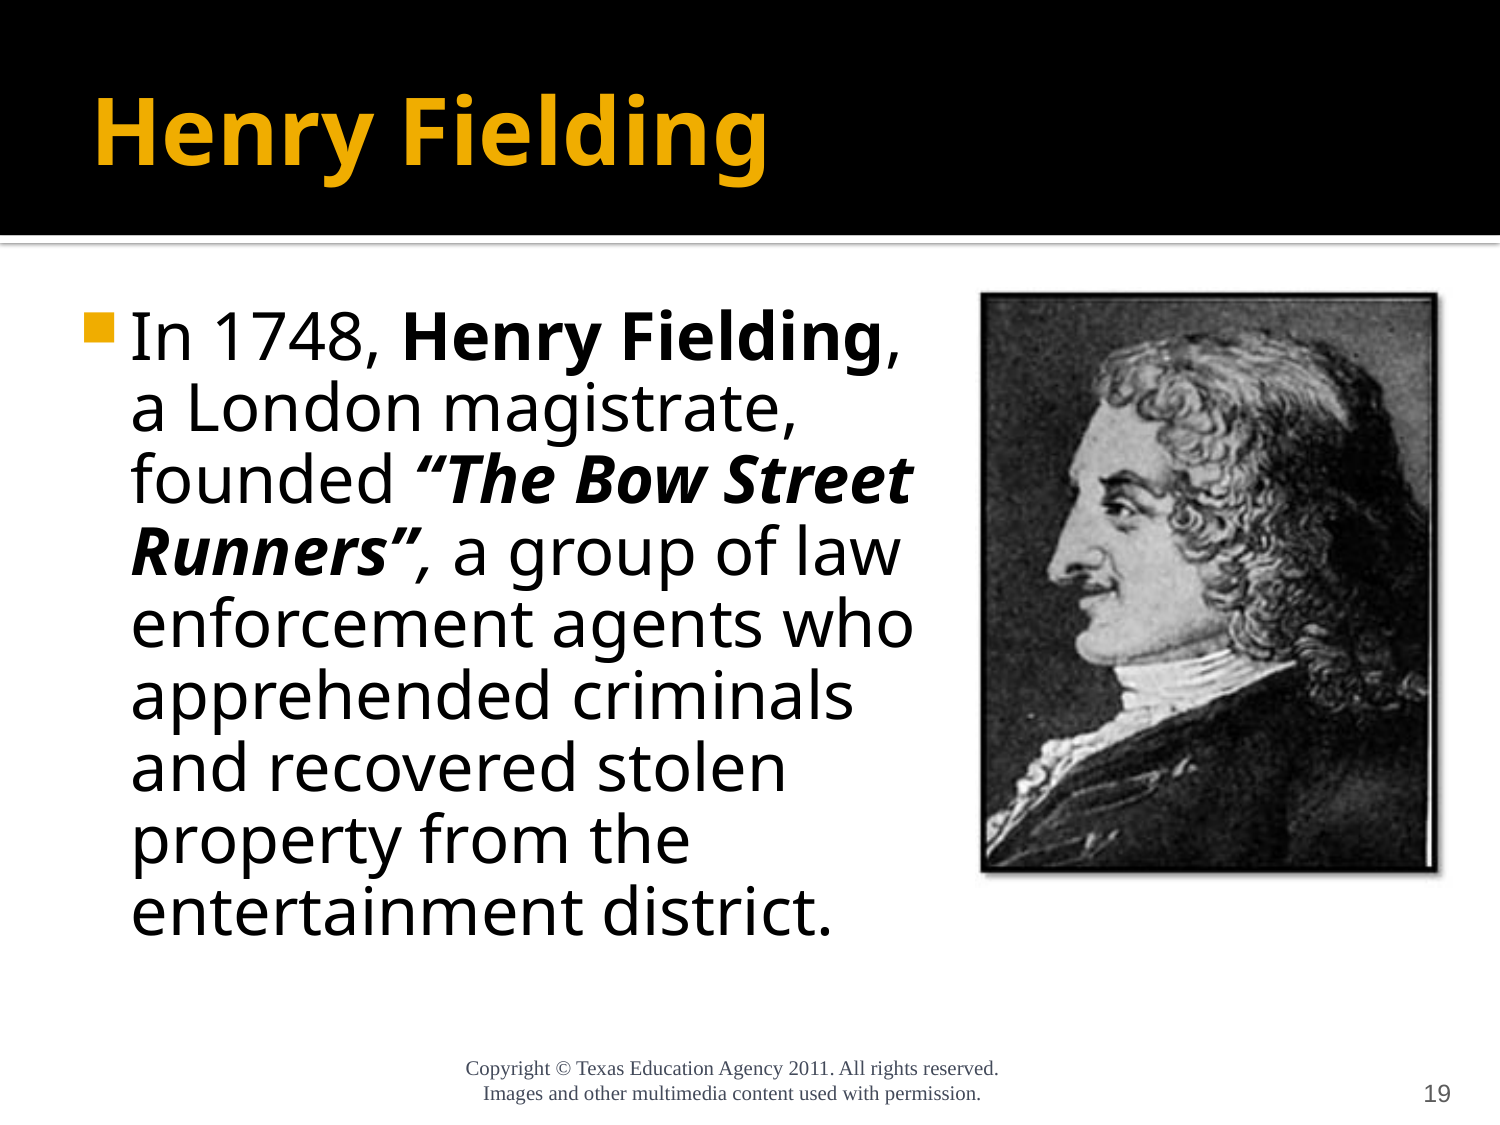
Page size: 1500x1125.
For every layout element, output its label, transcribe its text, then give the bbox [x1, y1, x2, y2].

picture [974, 287, 1453, 888]
list In 1748, Henry Fielding, a London magistrate, founded “The Bow Street Runners”, a group of law enforcement agents who apprehended criminals and recovered stolen property from the entertainment district. [50, 287, 963, 1063]
title Henry Fielding [75, 25, 1425, 231]
slide_number 19 [1345, 1062, 1467, 1108]
